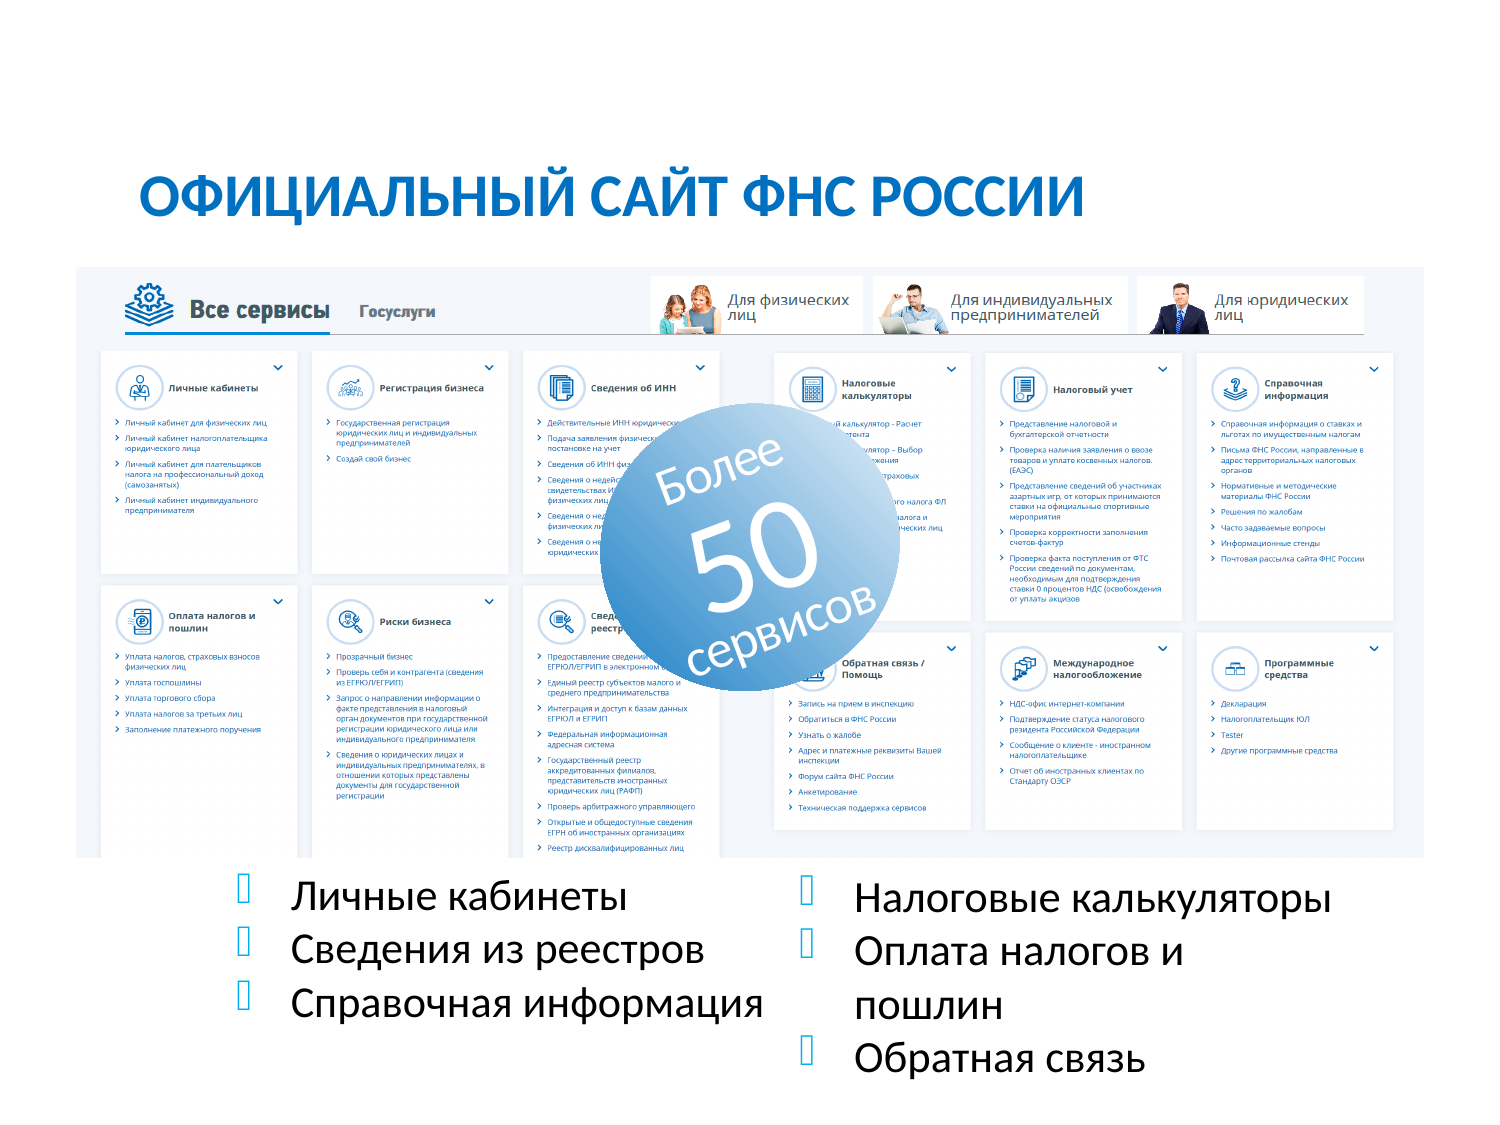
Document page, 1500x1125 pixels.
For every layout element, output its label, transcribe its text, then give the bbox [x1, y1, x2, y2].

text_box ОФИЦИАЛЬНЫЙ САЙТ ФНС РОССИИ [124, 149, 1102, 237]
text_box Налоговые калькуляторы Оплата налогов и пошлин Обратная связь [784, 866, 1357, 1090]
picture [76, 267, 1424, 858]
text_box Личные кабинеты Сведения из реестров Справочная информация [219, 865, 785, 1055]
